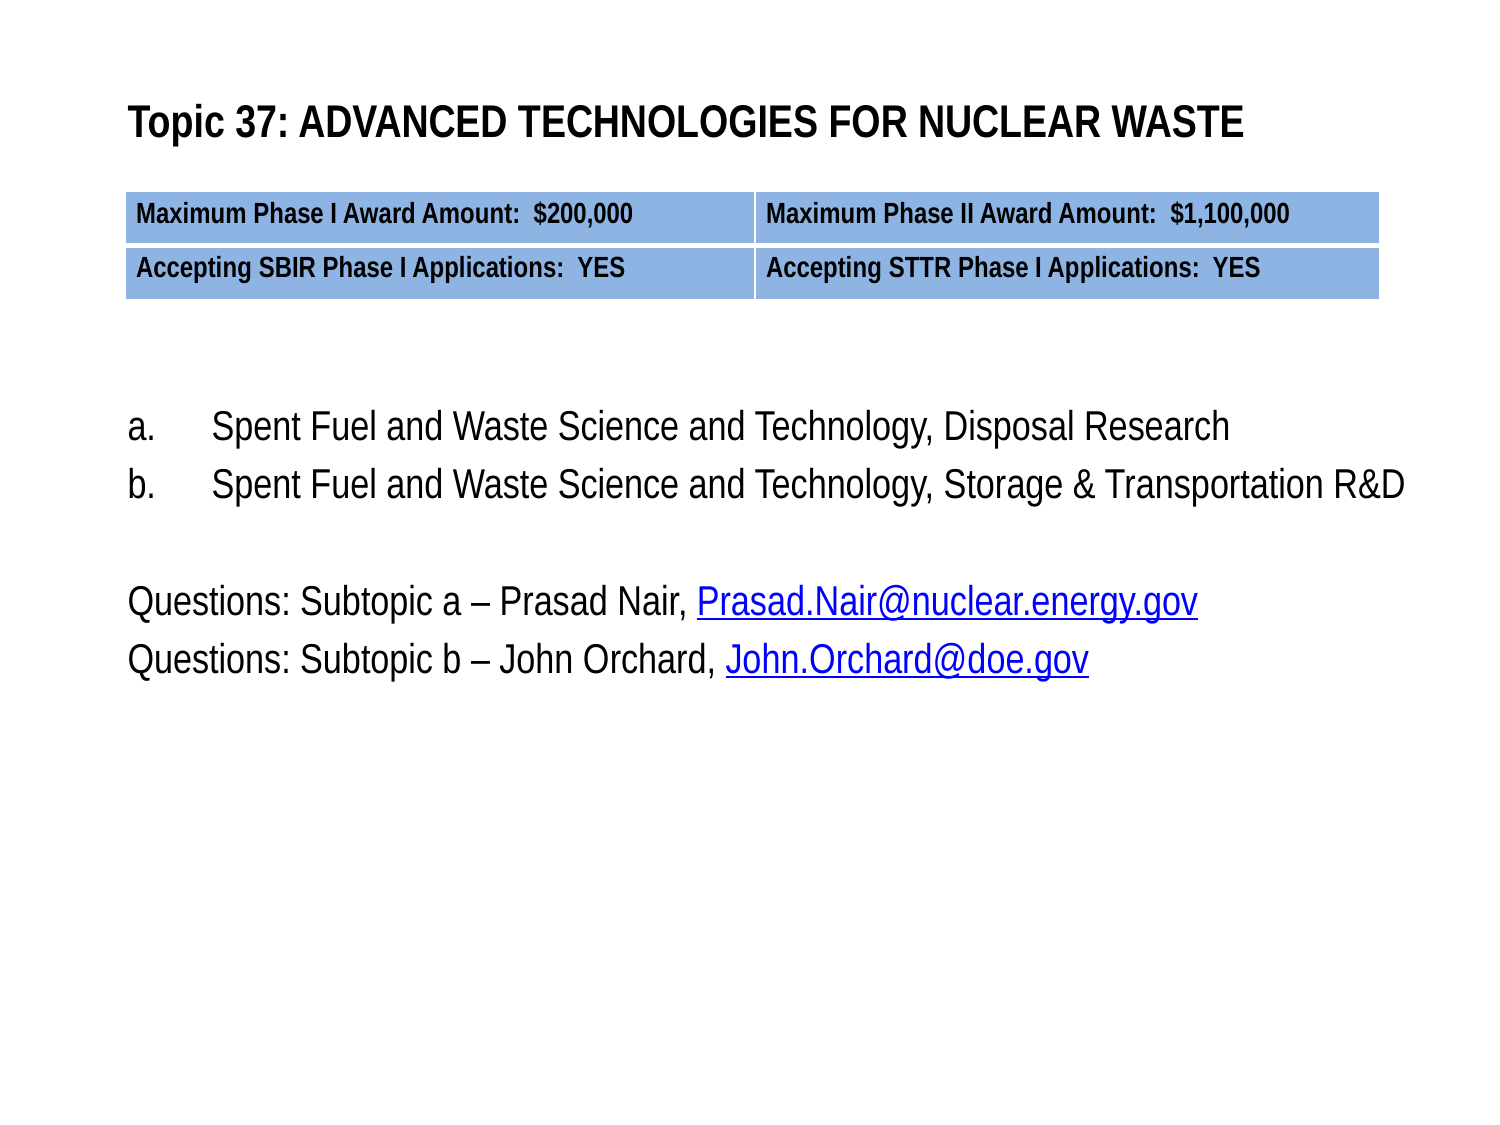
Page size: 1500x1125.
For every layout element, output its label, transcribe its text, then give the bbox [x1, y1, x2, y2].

table_cell Accepting STTR Phase I Applications: YES [756, 248, 1379, 299]
table_cell Accepting SBIR Phase I Applications: YES [126, 248, 754, 299]
table_header Maximum Phase II Award Amount: $1,100,000 [756, 192, 1379, 243]
subtitle Spent Fuel and Waste Science and Technology, Disposal Research Spent Fuel and Waste Science and Technology, Storage & Transportation R&D Questions: Subtopic a – Prasad Nair, Prasad.Nair@nuclear.energy.gov Questions: Subtopic b – John Orchard, John.Orchard@doe.gov [112, 337, 1475, 1038]
title Topic 37: ADVANCED TECHNOLOGIES FOR NUCLEAR WASTE [112, 50, 1463, 188]
table_header Maximum Phase I Award Amount: $200,000 [126, 192, 754, 243]
